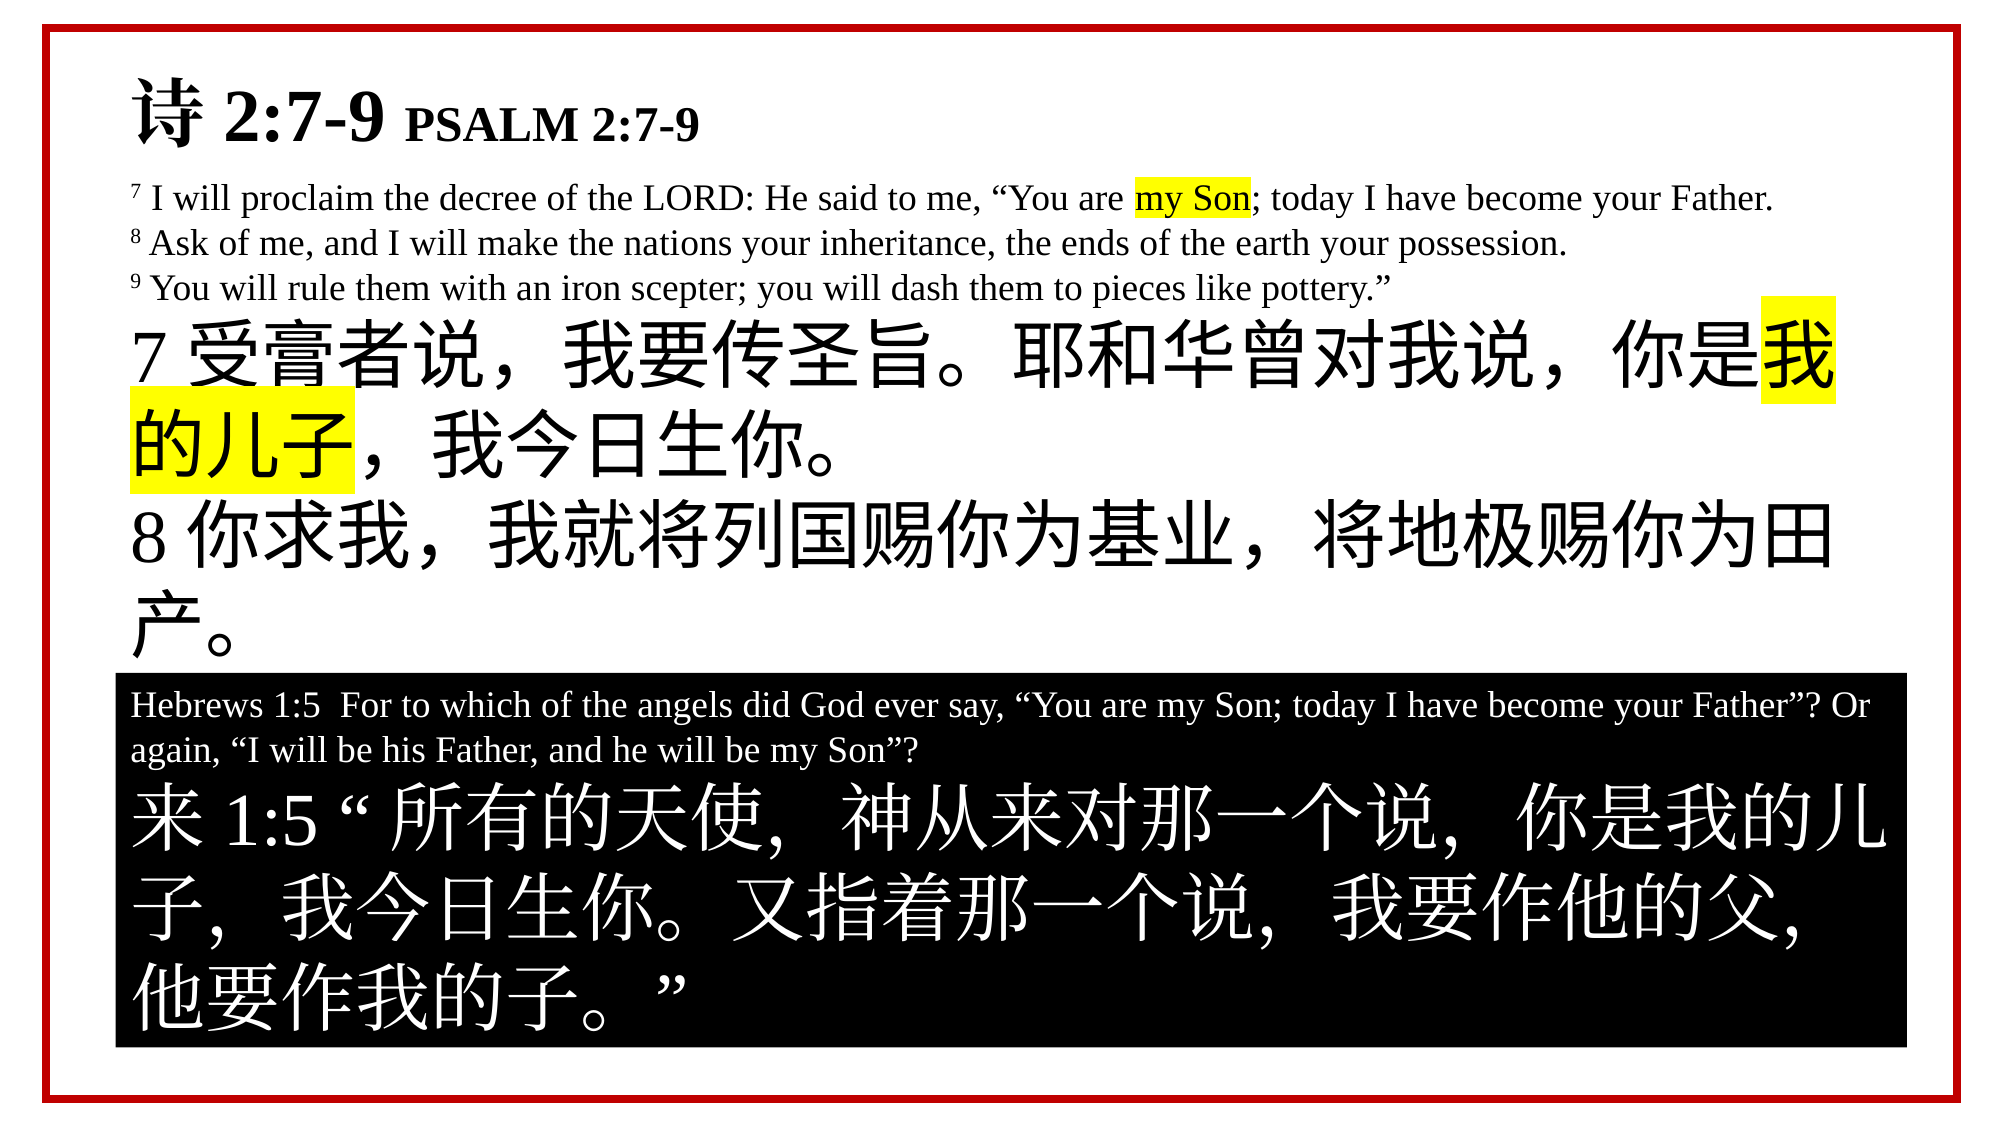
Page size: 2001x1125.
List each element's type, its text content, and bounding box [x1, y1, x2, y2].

text_box Hebrews 1:5 For to which of the angels did God ever say, “You are my Son; today I have become your Father”? Or again, “I will be his Father, and he will be my Son”? 来1:5 “所有的天使，神从来对那一个说，你是我的儿子，我今日生你。又指着那一个说，我要作他的父，他要作我的子。” [115, 672, 1907, 1048]
text_box [45, 27, 1958, 1100]
text_box 诗2:7-9 PSALM 2:7-9 [115, 59, 906, 165]
text_box 7 I will proclaim the decree of the LORD: He said to me, “You are my Son; today I have become your Father. 8 Ask of me, and I will make the nations your inheritance, the ends of the earth your possession. 9 You will rule them with an iron scepter; you will dash them to pieces like pottery.” 7受膏者说，我要传圣旨。耶和华曾对我说，你是我的儿子，我今日生你。 8你求我，我就将列国赐你为基业，将地极赐你为田产。 9你必用铁杖打破他们。你必将他们如同窑匠的瓦器摔碎。 [115, 165, 1907, 672]
